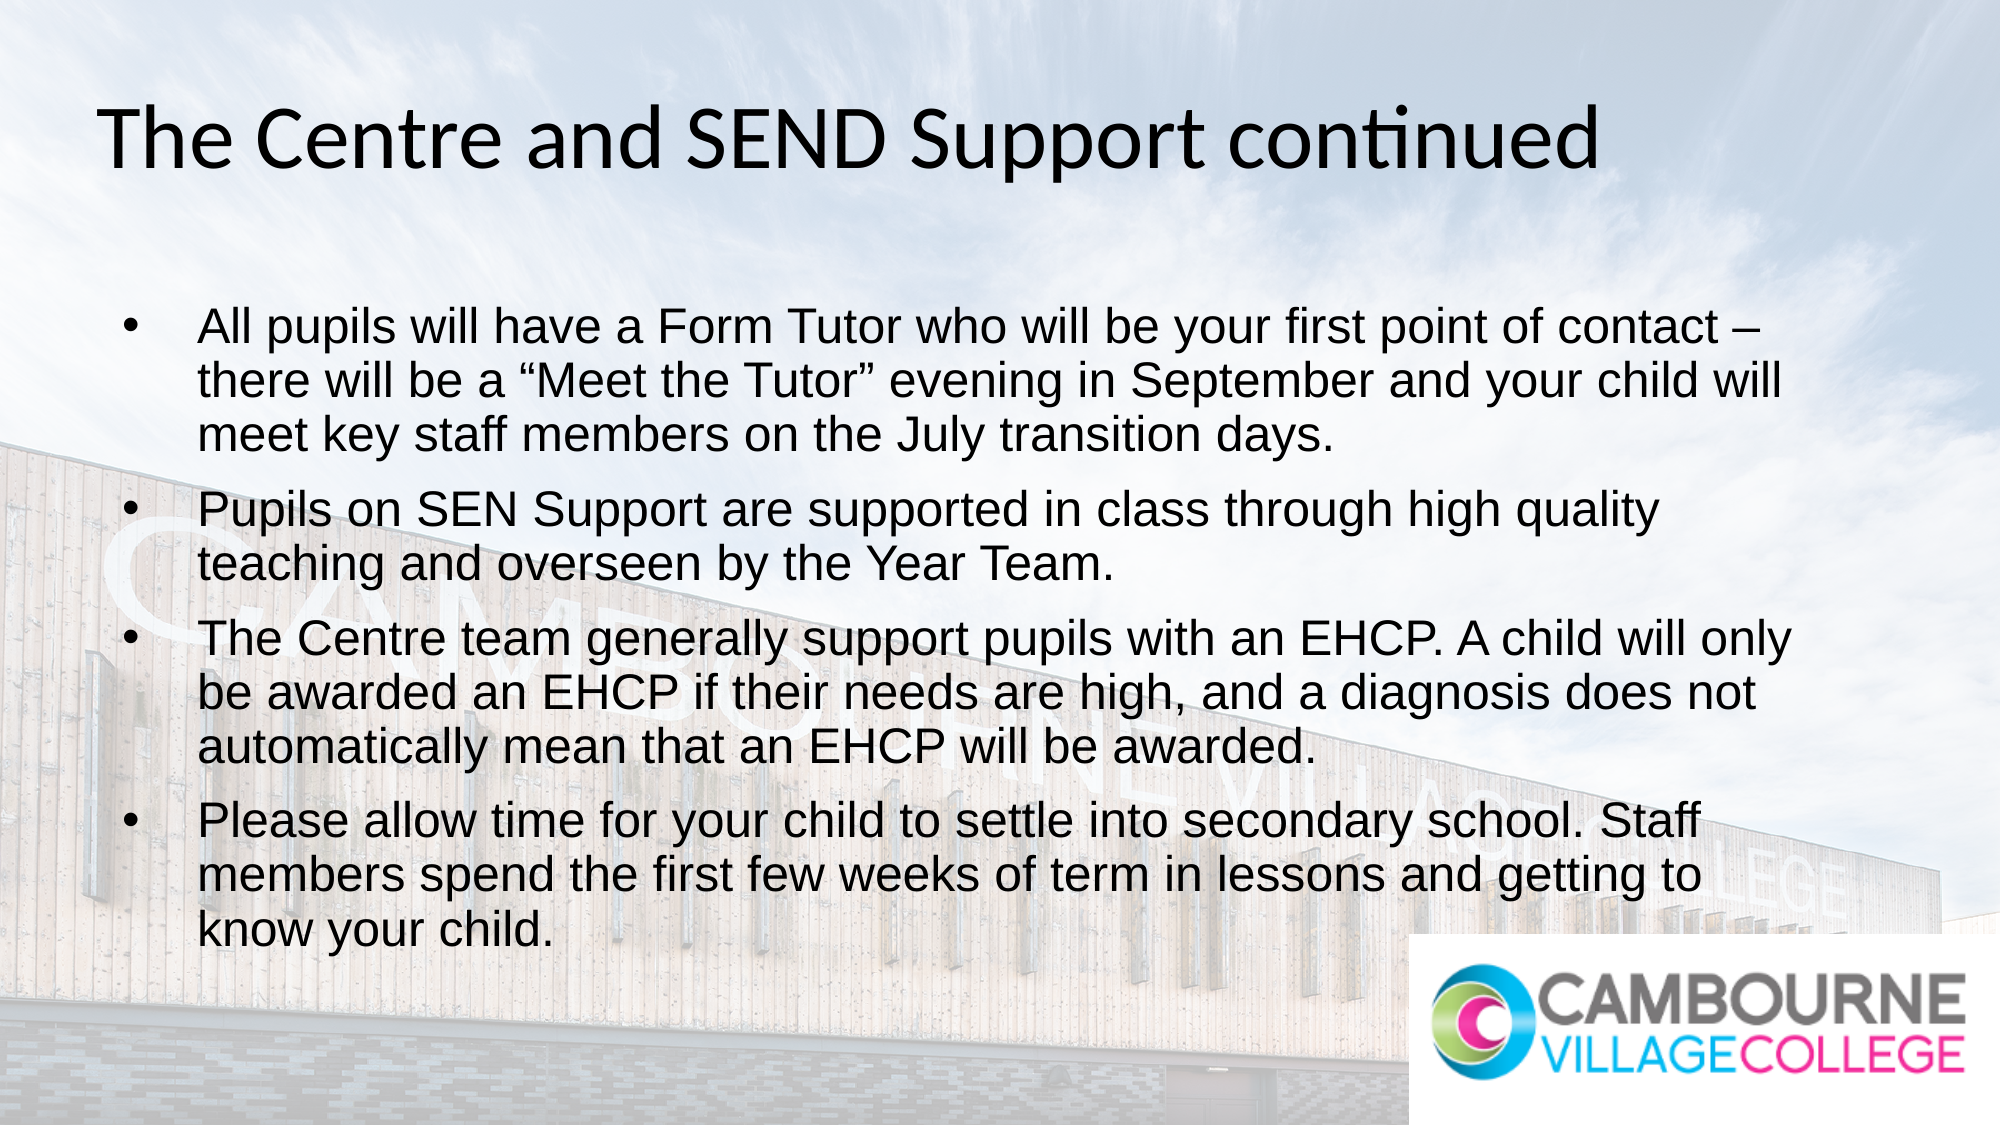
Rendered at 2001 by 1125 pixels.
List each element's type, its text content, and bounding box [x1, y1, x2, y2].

picture [1409, 934, 2000, 1125]
text_box The Centre and SEND Support continued [81, 42, 1862, 196]
text_box All pupils will have a Form Tutor who will be your first point of contact – there will be a “Meet the Tutor” evening in September and your child will meet key staff members on the July transition days. Pupils on SEN Support are supported in class through high quality teaching and overseen by the Year Team. The Centre team generally support pupils with an EHCP. A child will only be awarded an EHCP if their needs are high, and a diagnosis does not automatically mean that an EHCP will be awarded. Please allow time for your child to settle into secondary school. Staff members spend the first few weeks of term in lessons and getting to know your child. [107, 292, 1832, 1007]
